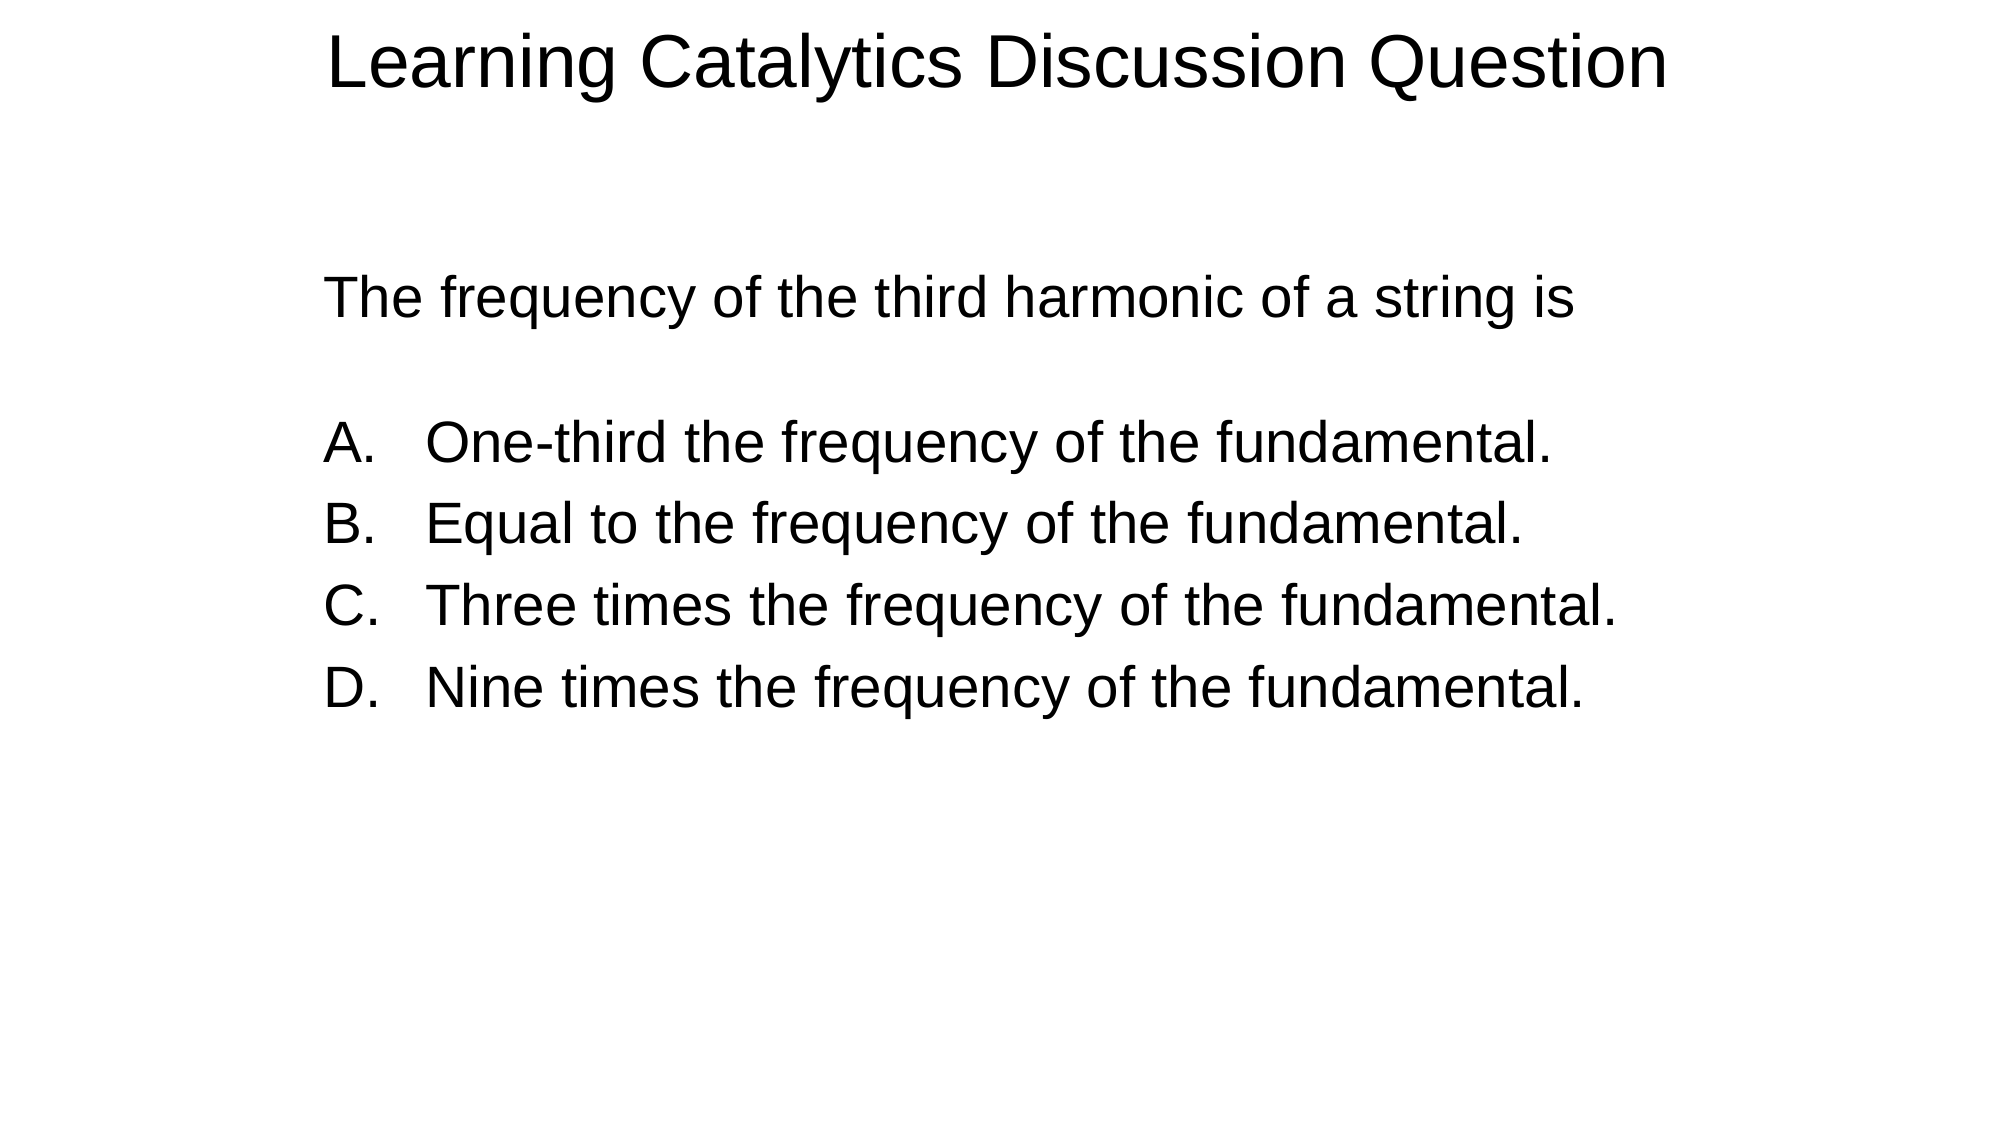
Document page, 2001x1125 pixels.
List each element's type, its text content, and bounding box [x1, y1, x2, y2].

text_box One-third the frequency of the fundamental. Equal to the frequency of the fundamental. Three times the frequency of the fundamental. Nine times the frequency of the fundamental. [308, 396, 1663, 727]
text_box Learning Catalytics Discussion Question [290, 15, 1706, 101]
text_box Reading Question 21.5 [260, 4, 1611, 95]
text_box The frequency of the third harmonic of a string is [308, 252, 1650, 337]
